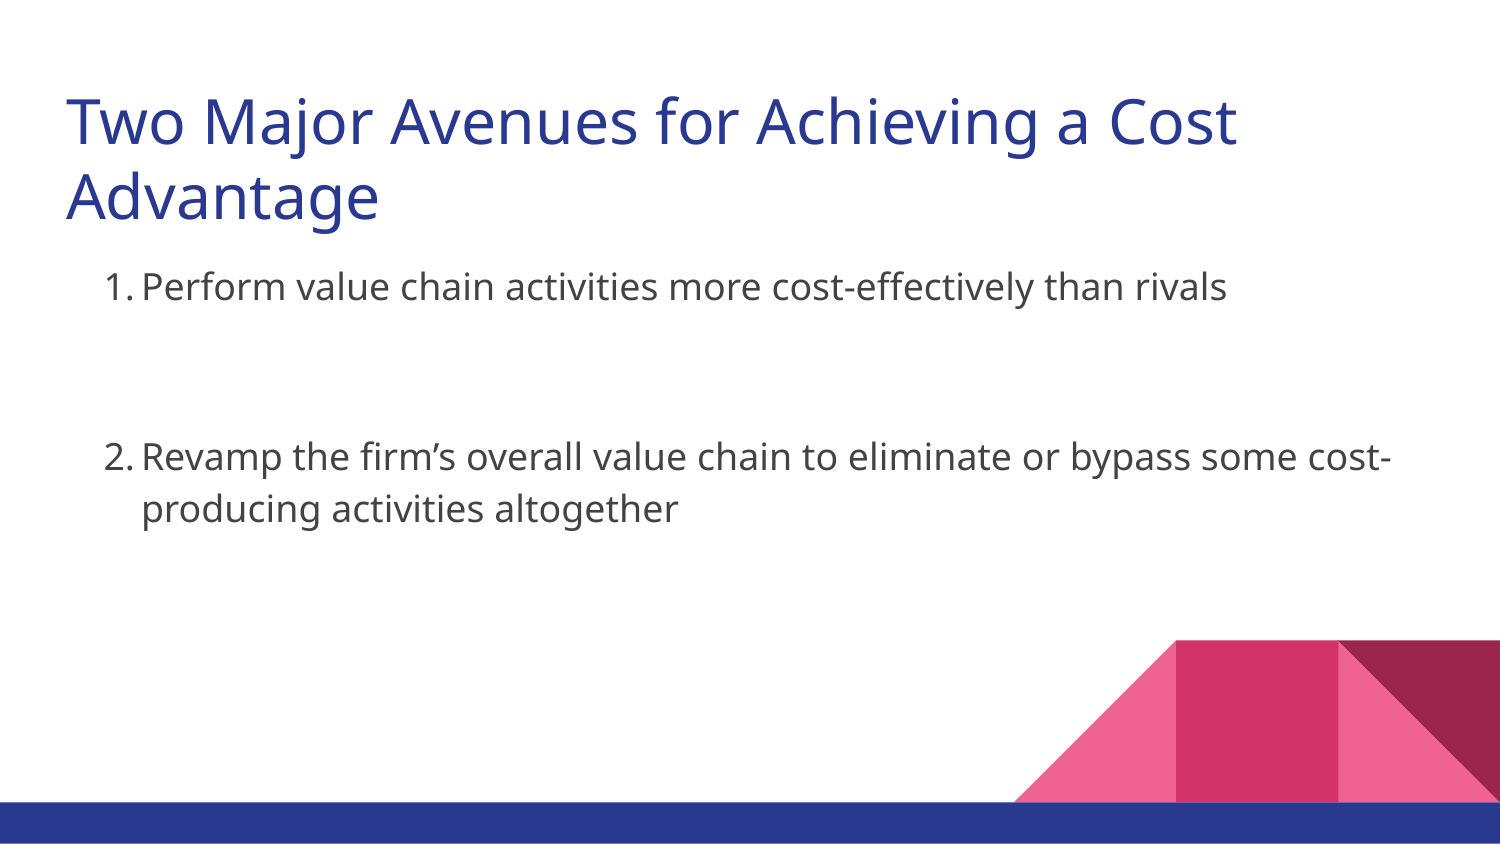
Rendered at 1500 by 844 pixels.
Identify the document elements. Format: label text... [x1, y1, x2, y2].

list Perform value chain activities more cost-effectively than rivals Revamp the firm’s overall value chain to eliminate or bypass some cost-producing activities altogether [51, 241, 1449, 750]
title Two Major Avenues for Achieving a Cost Advantage [51, 67, 1449, 167]
